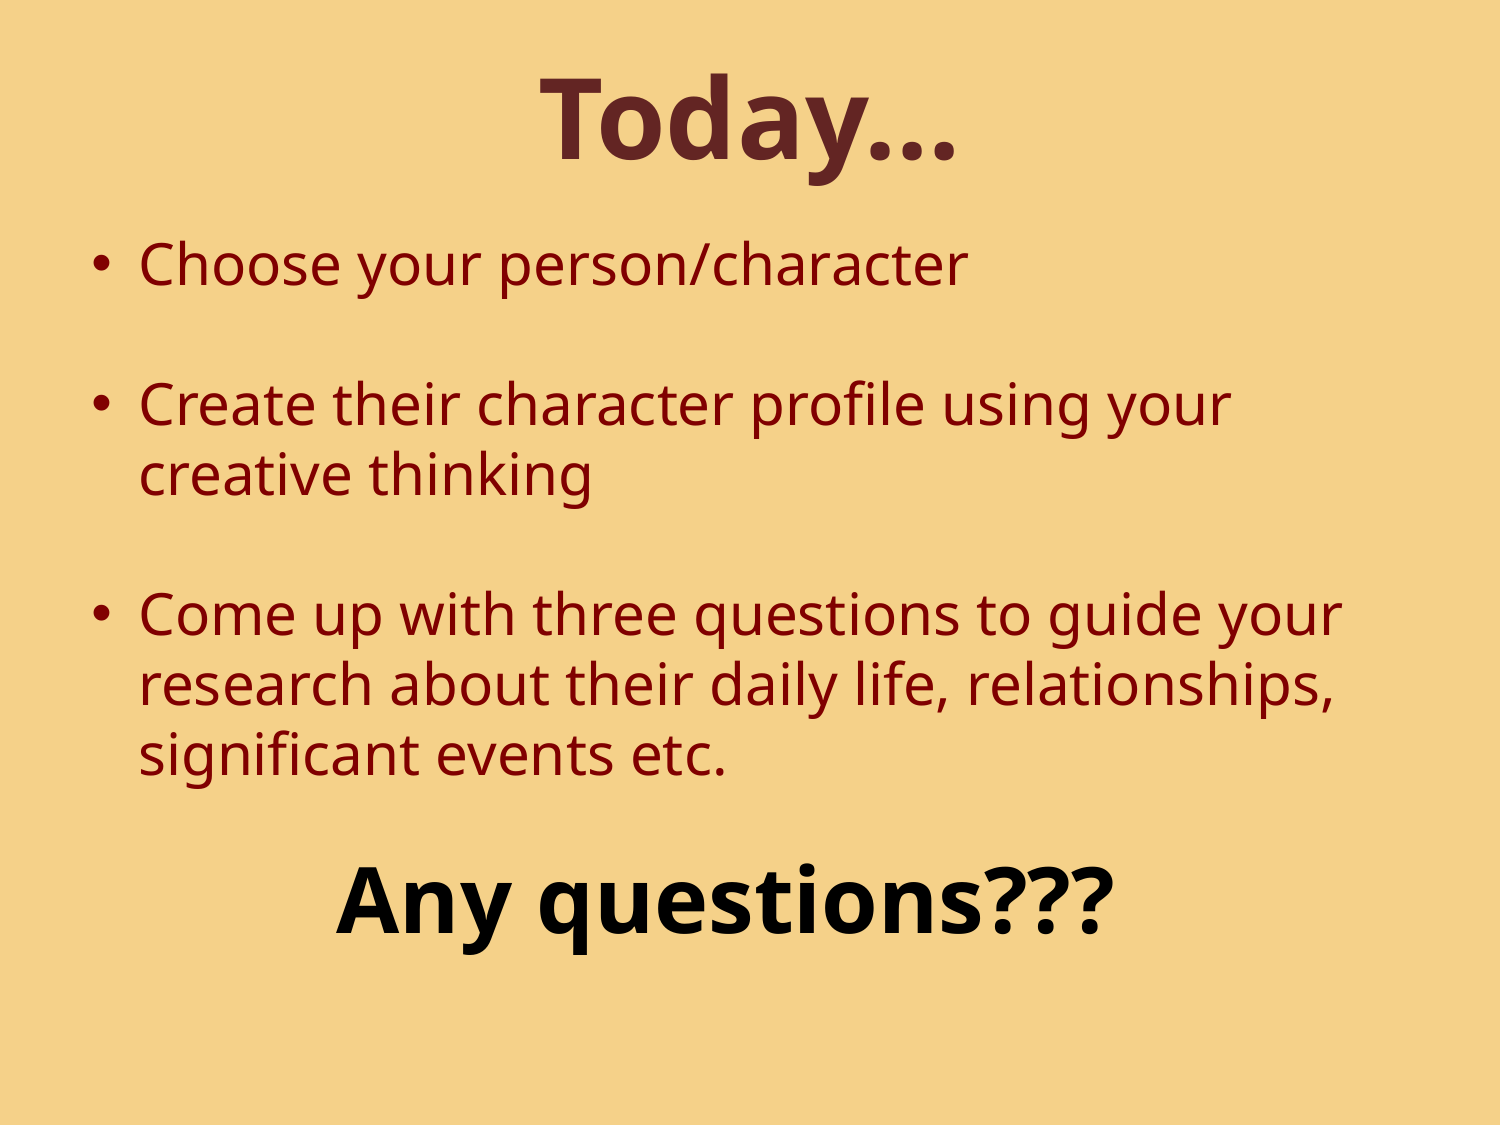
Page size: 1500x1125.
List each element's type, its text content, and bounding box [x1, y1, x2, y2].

text_box Choose your person/character Create their character profile using your creative thinking Come up with three questions to guide your research about their daily life, relationships, significant events etc. [76, 219, 1400, 795]
text_box Any questions??? [171, 834, 1282, 959]
title Today… [75, 45, 1425, 185]
